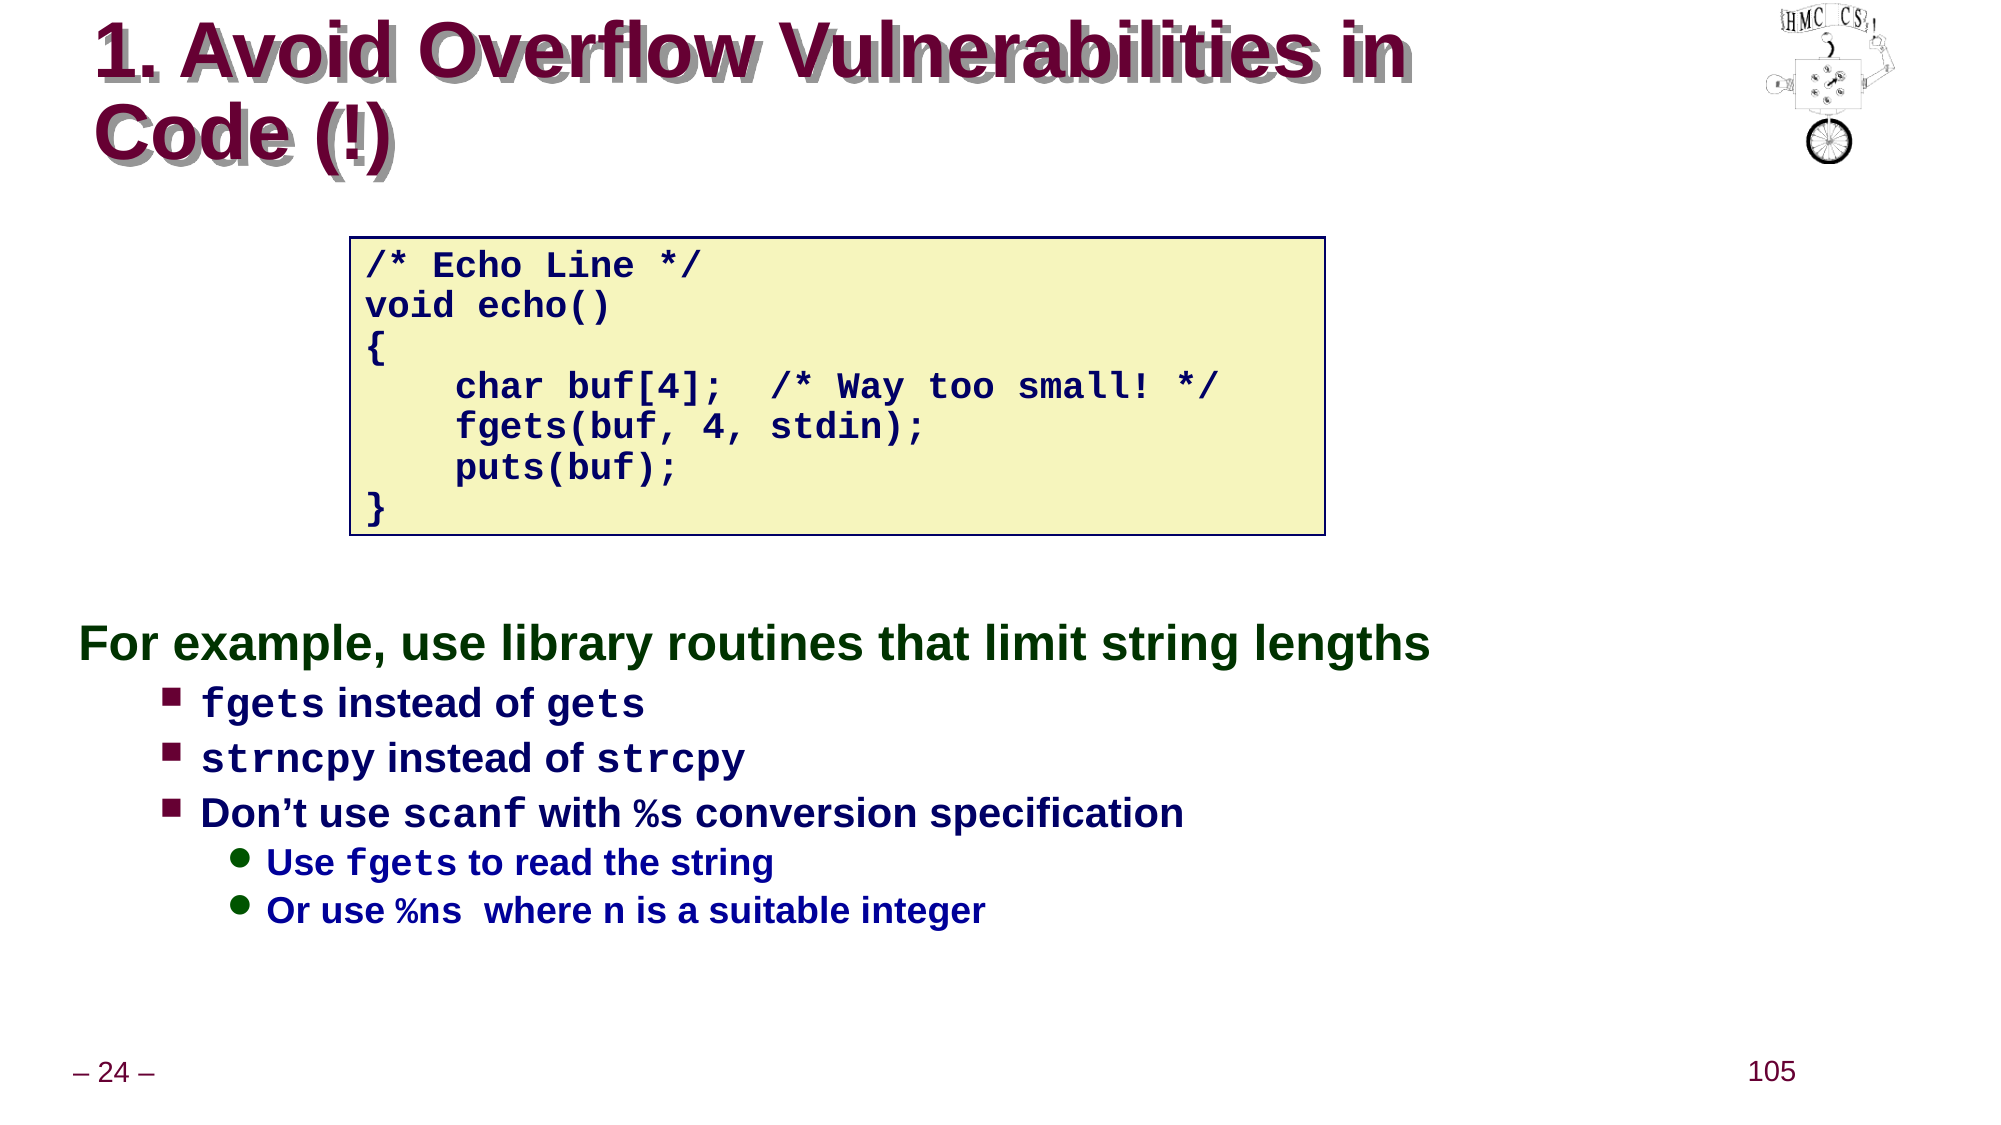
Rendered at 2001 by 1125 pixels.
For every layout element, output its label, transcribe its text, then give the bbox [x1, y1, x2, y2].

title 1. Avoid Overflow Vulnerabilities in Code (!) [93, 37, 1550, 150]
text_box /* Echo Line */ void echo() { char buf[4]; /* Way too small! */ fgets(buf, 4, stdin); puts(buf); } [349, 237, 1325, 536]
picture [1766, 0, 1895, 164]
list For example, use library routines that limit string lengths fgets instead of gets strncpy instead of strcpy Don’t use scanf with %s conversion specification Use fgets to read the string Or use %ns where n is a suitable integer [63, 612, 1881, 1058]
